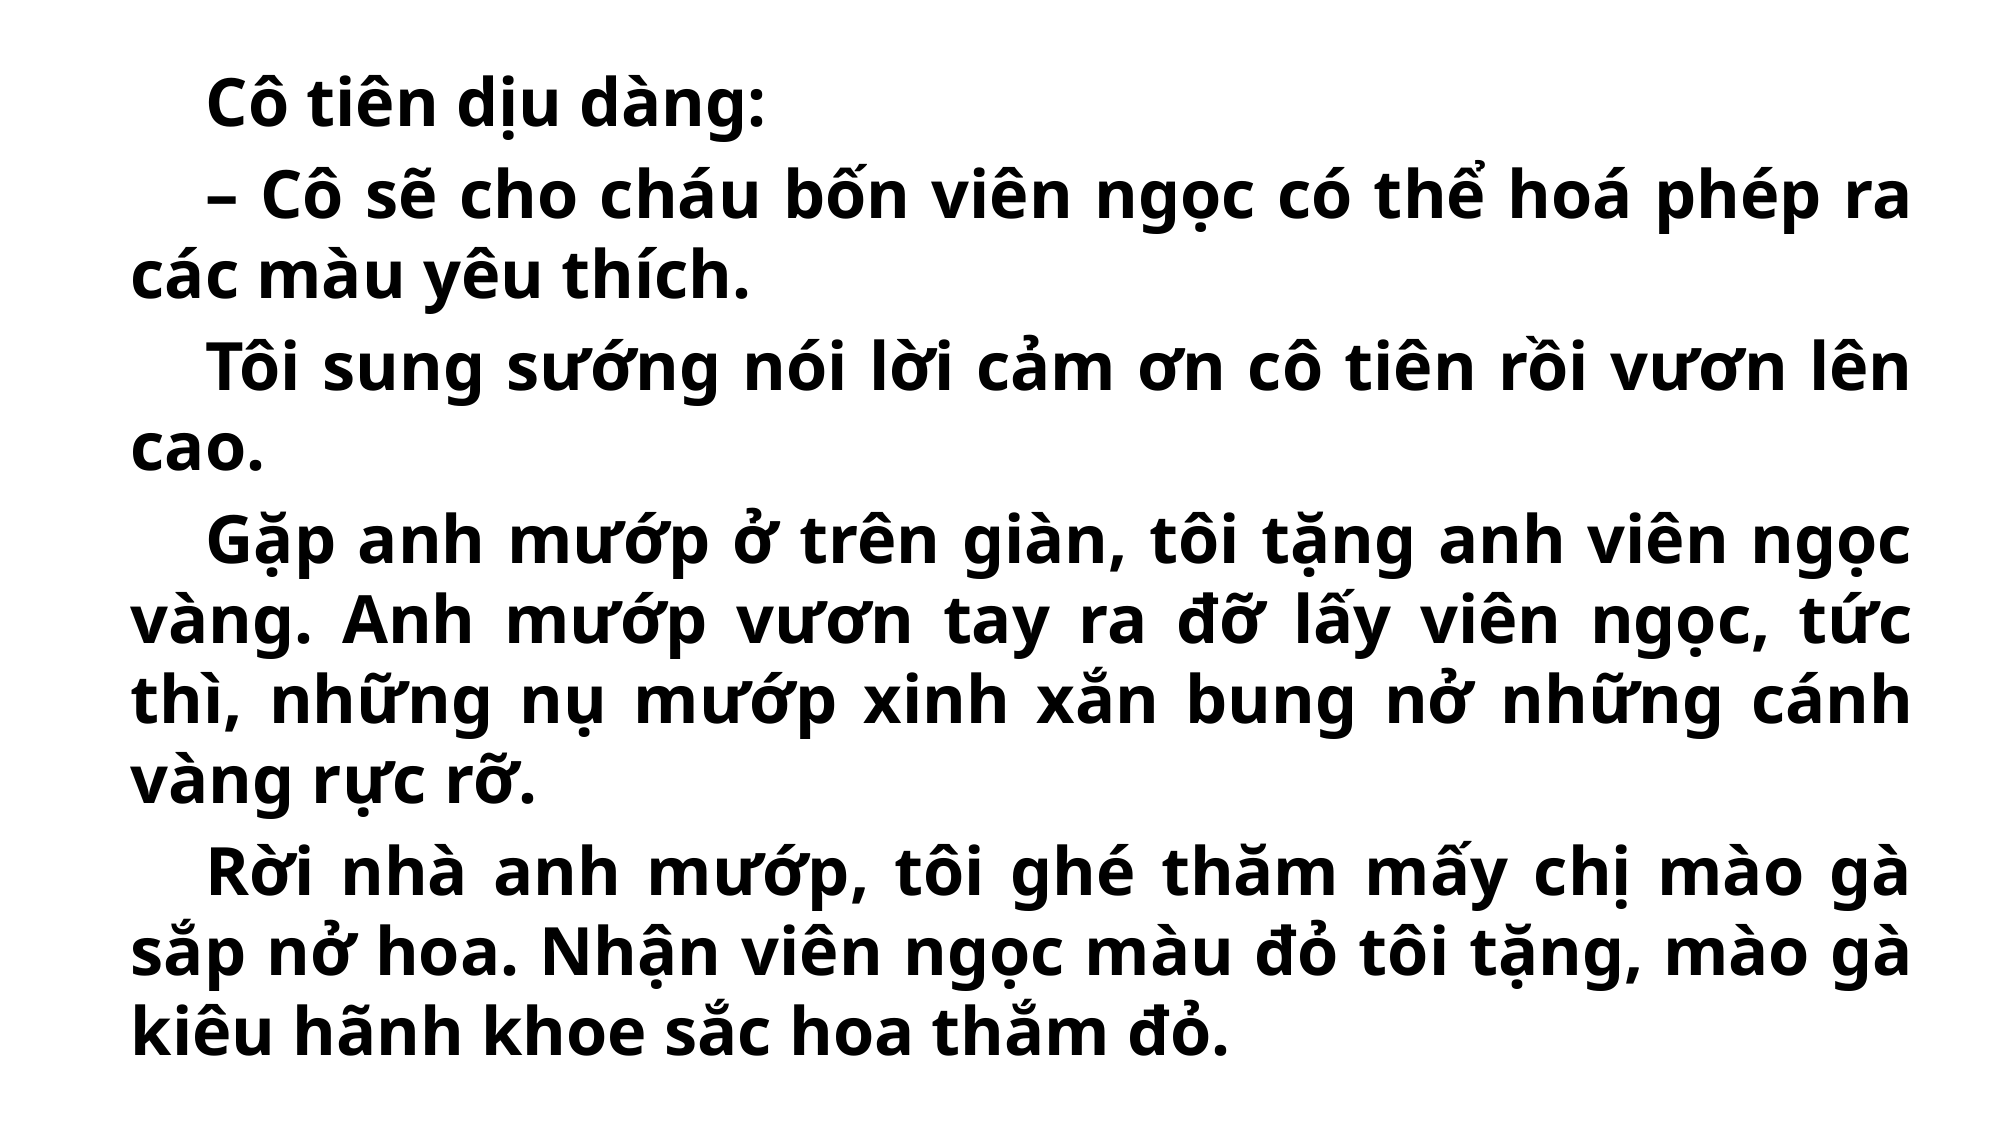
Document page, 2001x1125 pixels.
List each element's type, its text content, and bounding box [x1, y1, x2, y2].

text_box Cô tiên dịu dàng: – Cô sẽ cho cháu bốn viên ngọc có thể hoá phép ra các màu yêu thích. Tôi sung sướng nói lời cảm ơn cô tiên rồi vươn lên cao. Gặp anh mướp ở trên giàn, tôi tặng anh viên ngọc vàng. Anh mướp vươn tay ra đỡ lấy viên ngọc, tức thì, những nụ mướp xinh xắn bung nở những cánh vàng rực rỡ. Rời nhà anh mướp, tôi ghé thăm mấy chị mào gà sắp nở hoa. Nhận viên ngọc màu đỏ tôi tặng, mào gà kiêu hãnh khoe sắc hoa thắm đỏ. [115, 185, 1929, 943]
